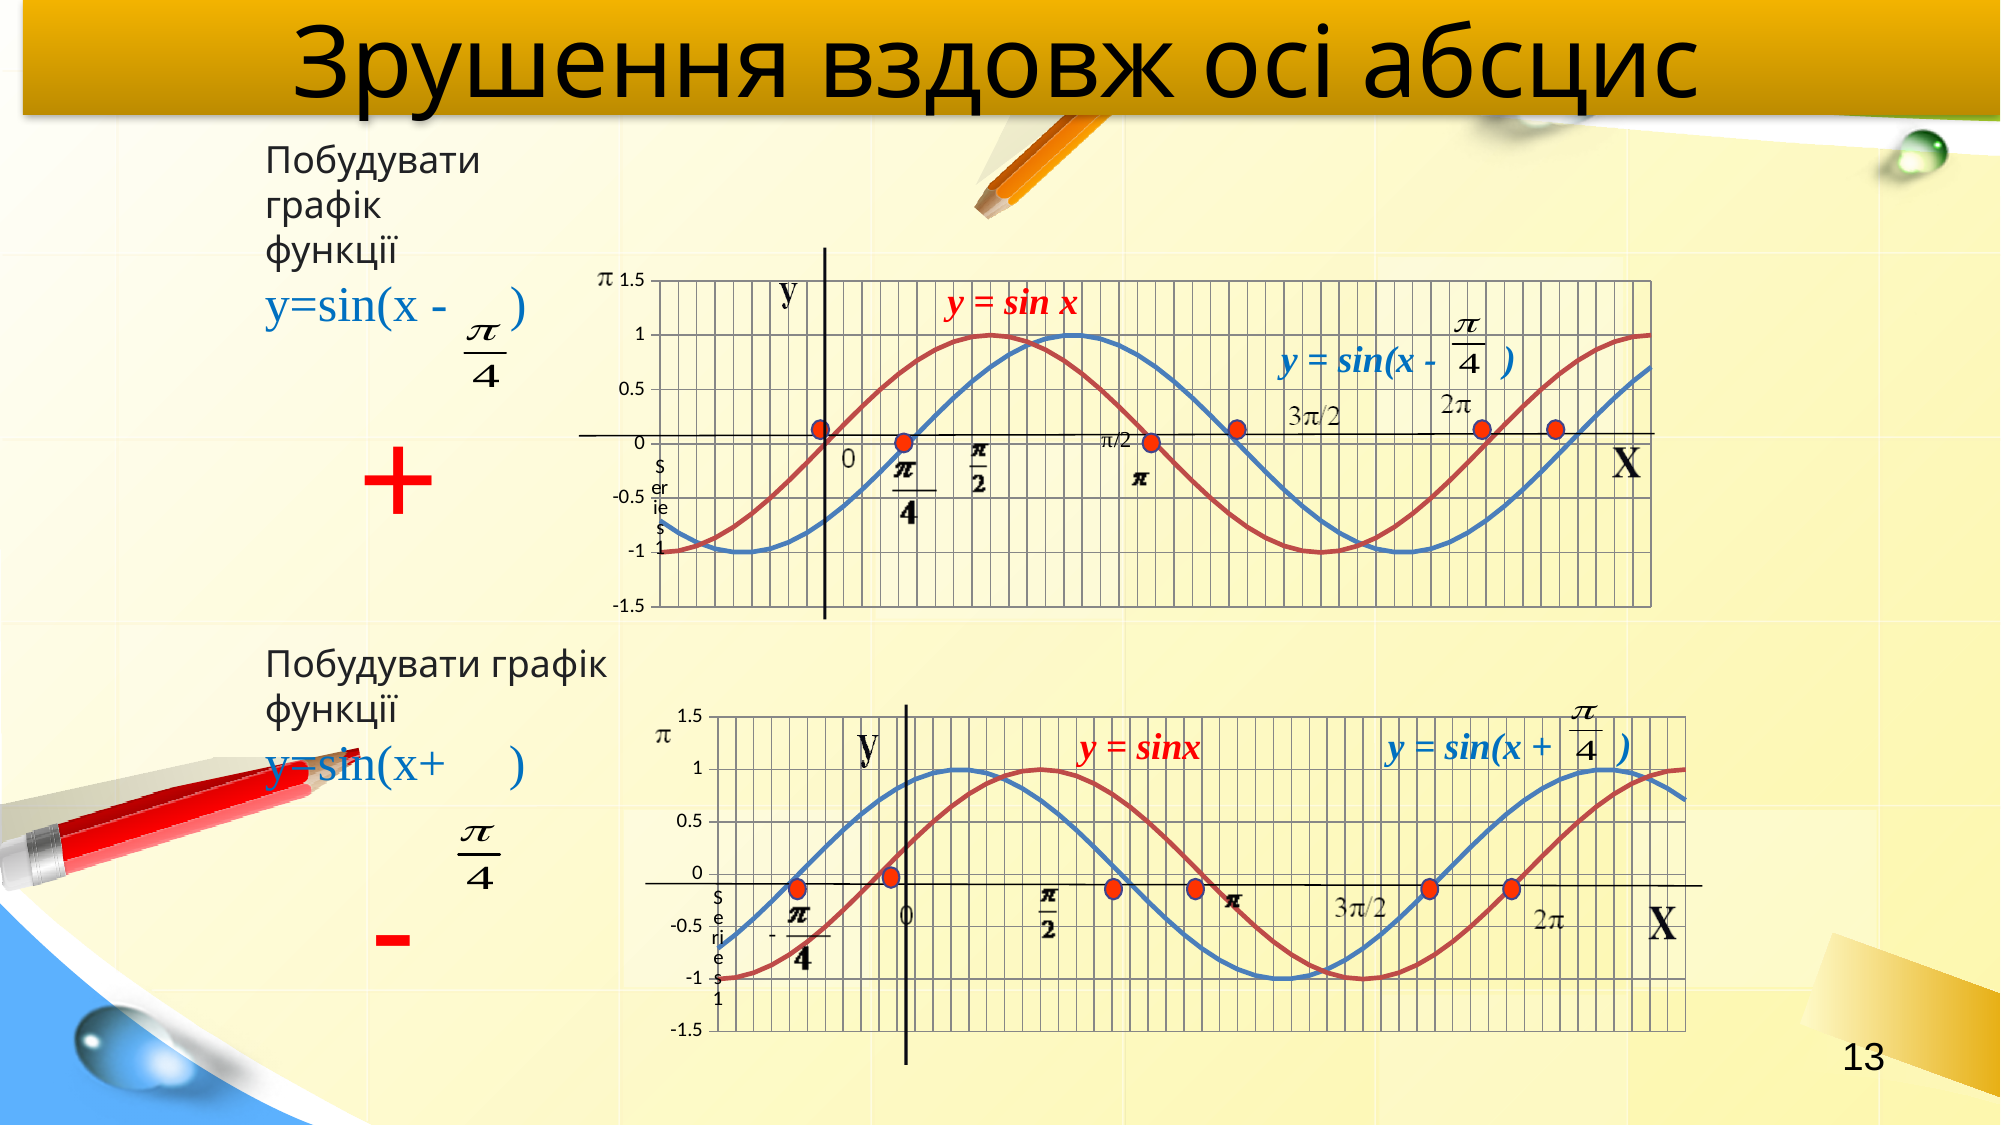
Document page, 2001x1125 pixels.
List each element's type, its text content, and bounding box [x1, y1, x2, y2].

text_box + [344, 381, 462, 561]
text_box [1562, 691, 1610, 819]
text_box - [355, 832, 614, 1012]
picture [1419, 115, 1983, 321]
chart [577, 245, 1669, 622]
text_box Побудувати графік функції у=sin(х+ ) [249, 632, 661, 798]
chart [636, 702, 1704, 1067]
picture [0, 910, 302, 1125]
picture [956, 115, 1116, 237]
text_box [454, 308, 516, 396]
picture [0, 771, 373, 894]
text_box Зрушення вздовж осі абсцис [22, 0, 2000, 115]
text_box Побудувати графік функції у=sin(х - ) [249, 128, 930, 339]
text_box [1444, 304, 1493, 432]
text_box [448, 809, 510, 897]
slide_number 13 [1433, 1024, 1901, 1103]
